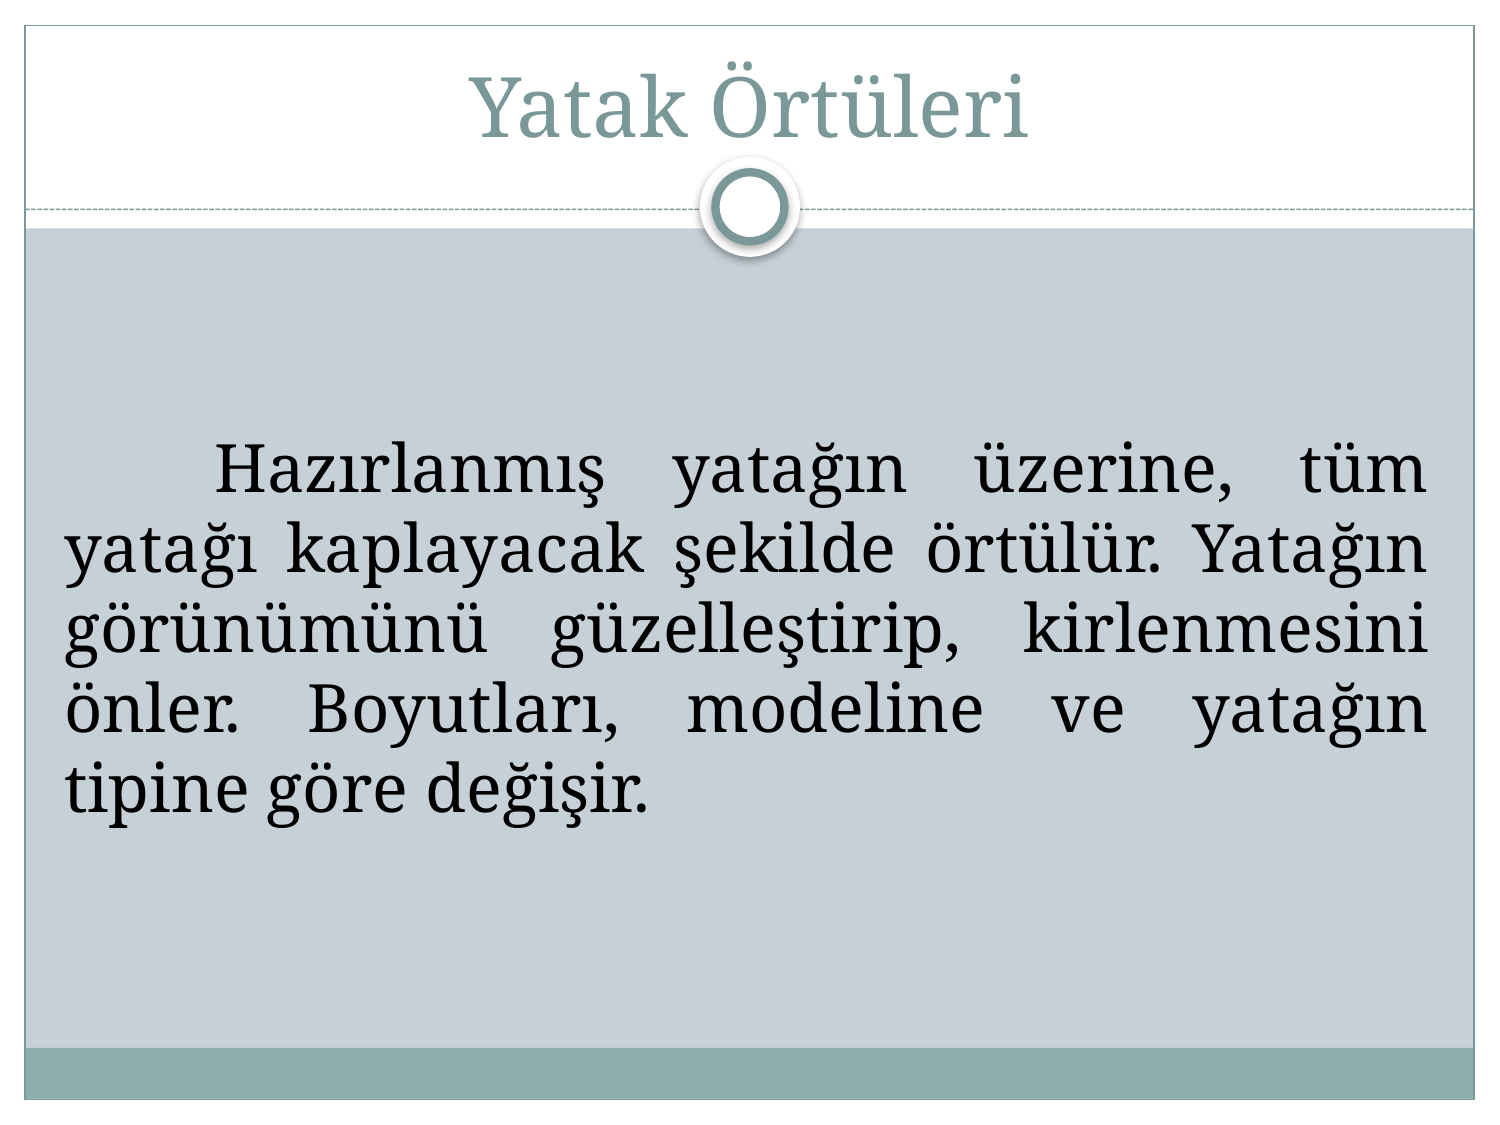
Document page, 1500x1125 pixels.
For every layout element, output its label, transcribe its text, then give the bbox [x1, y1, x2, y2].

list Hazırlanmış yatağın üzerine, tüm yatağı kaplayacak şekilde örtülür. Yatağın görünümünü güzelleştirip, kirlenmesini önler. Boyutları, modeline ve yatağın tipine göre değişir. [49, 338, 1445, 1001]
title Yatak Örtüleri [49, 37, 1450, 162]
